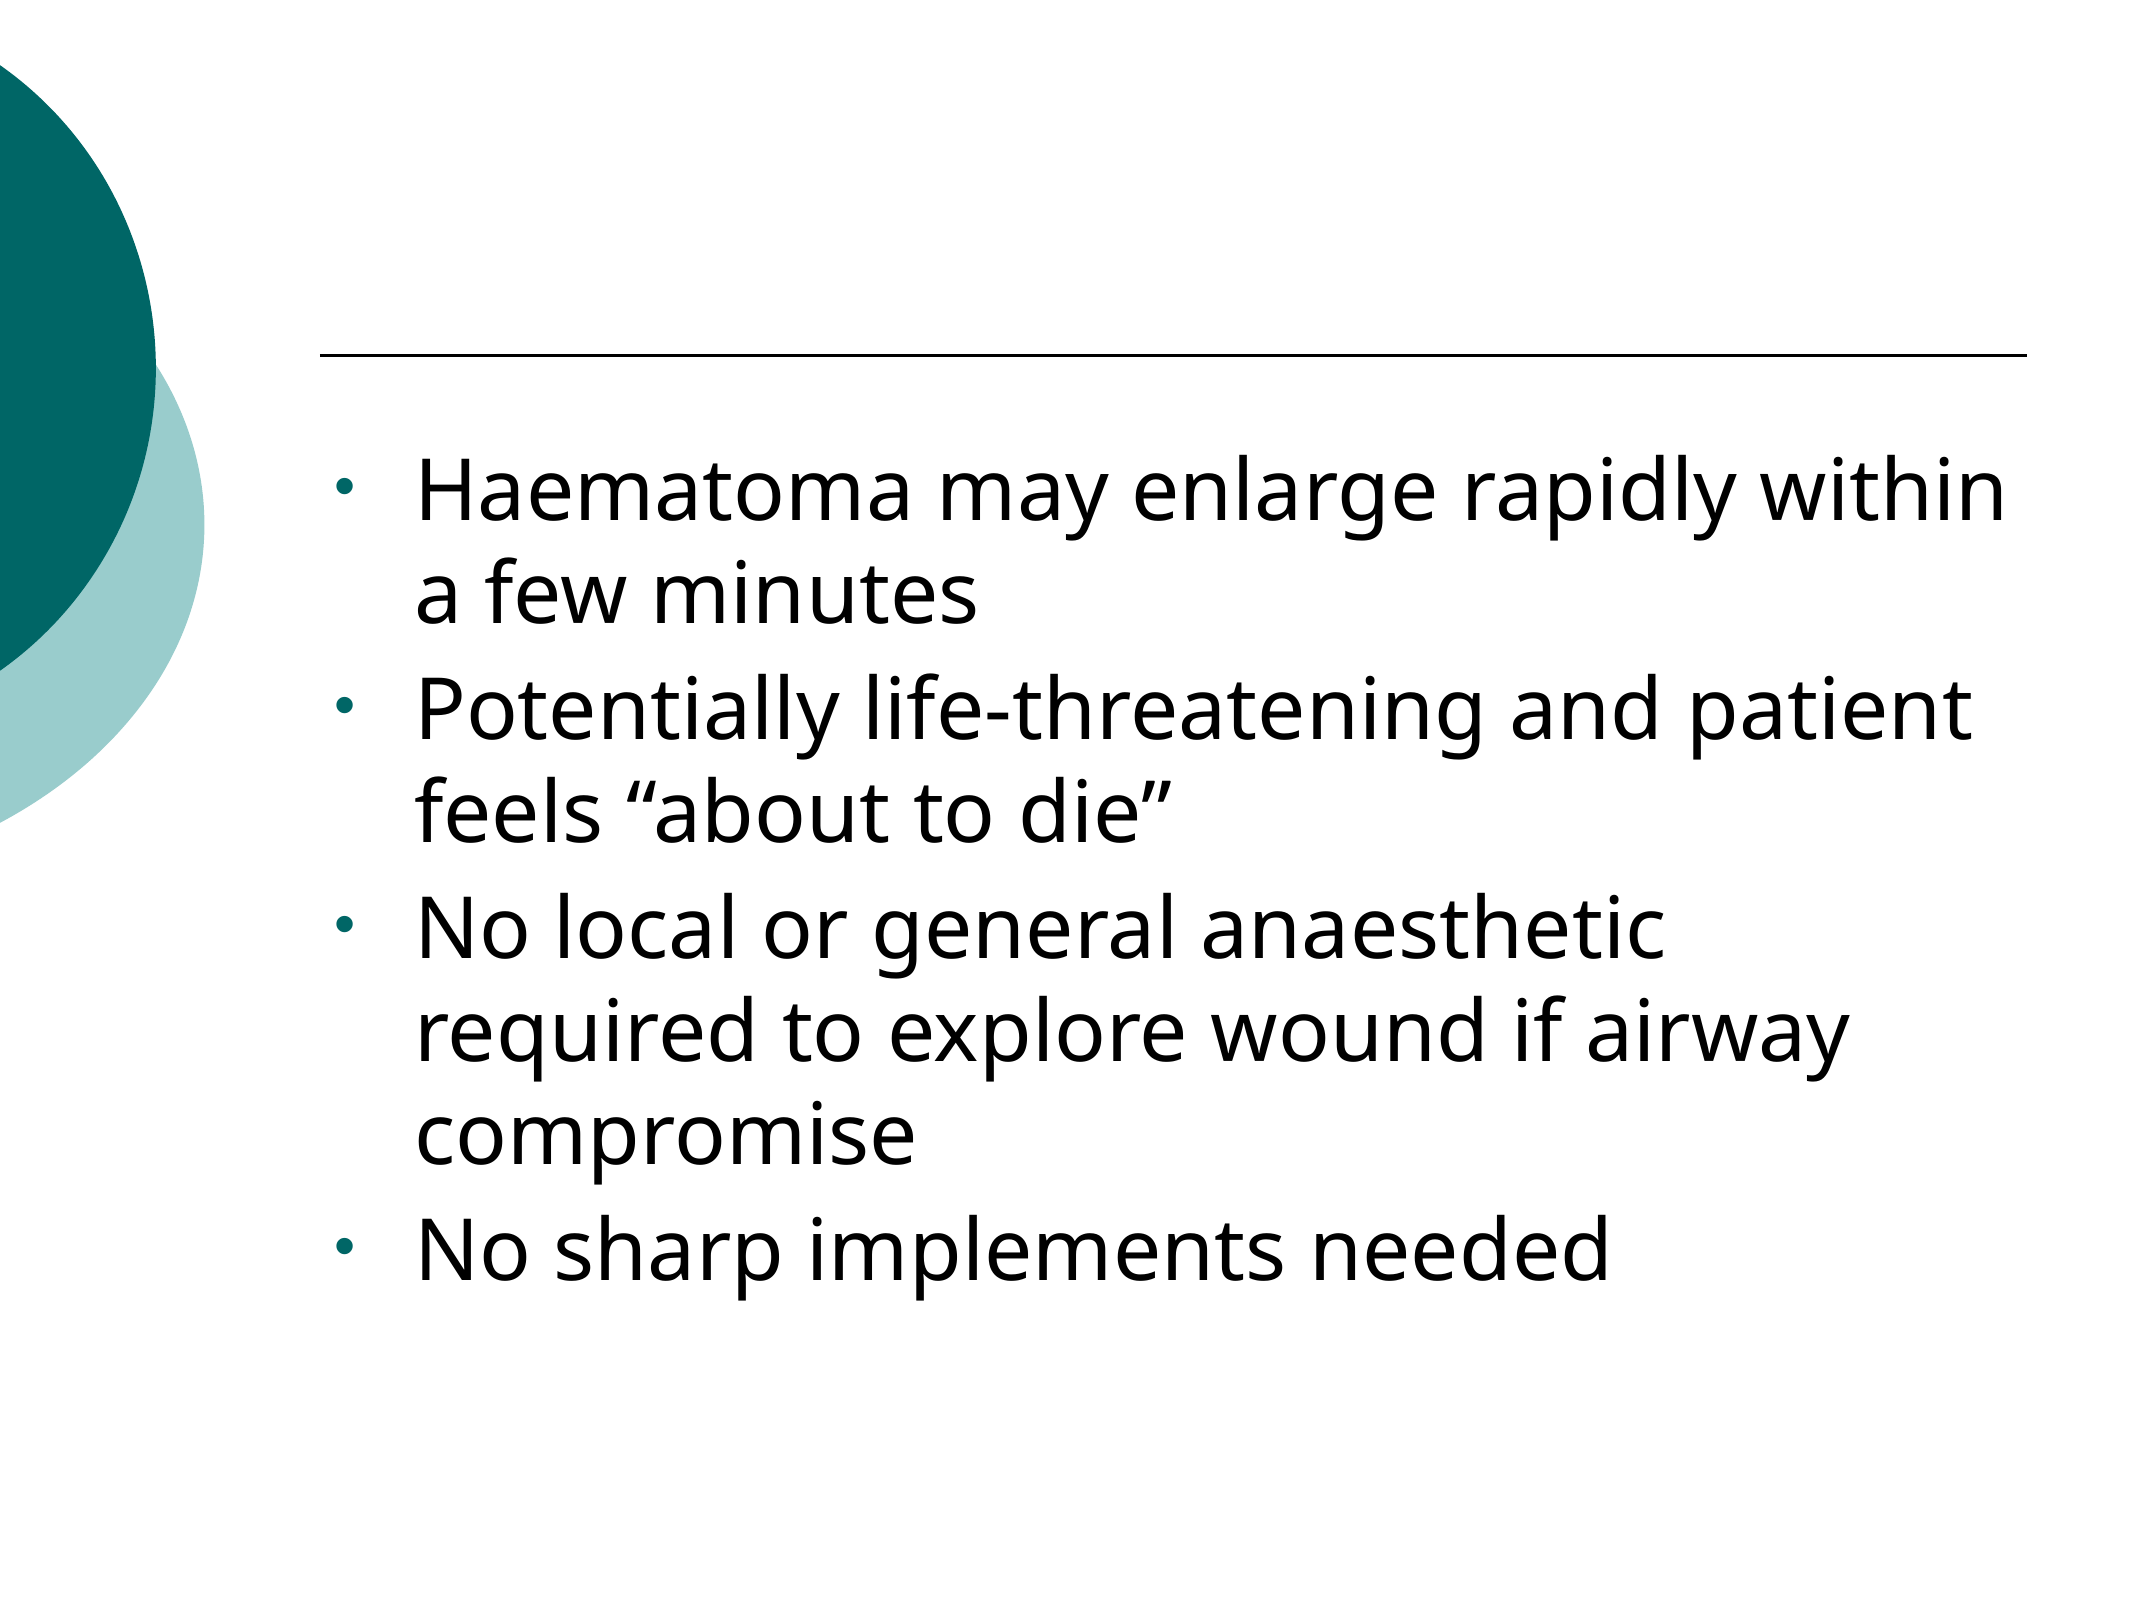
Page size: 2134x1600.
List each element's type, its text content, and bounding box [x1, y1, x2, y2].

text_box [0, 64, 2027, 824]
list Haematoma may enlarge rapidly within a few minutes Potentially life-threatening and patient feels “about to die” No local or general anaesthetic required to explore wound if airway compromise No sharp implements needed [319, 831, 2027, 1387]
